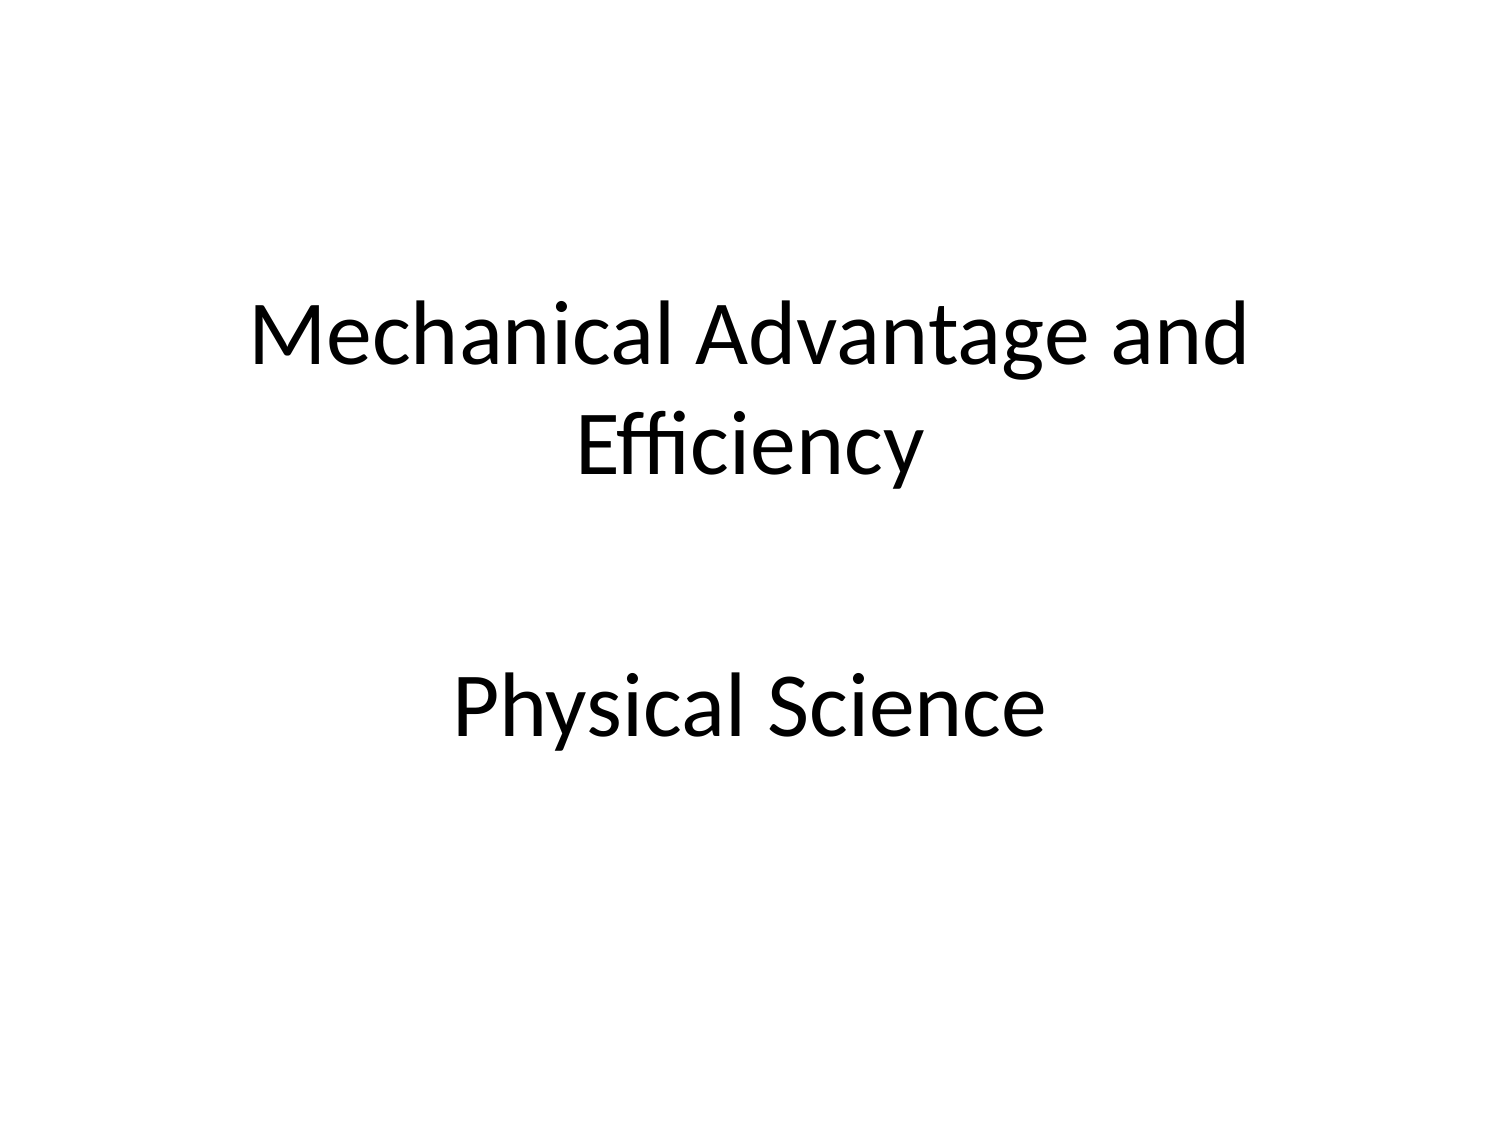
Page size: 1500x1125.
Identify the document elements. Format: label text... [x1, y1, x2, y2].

subtitle Physical Science [225, 637, 1275, 925]
title Mechanical Advantage and Efficiency [112, 174, 1388, 591]
